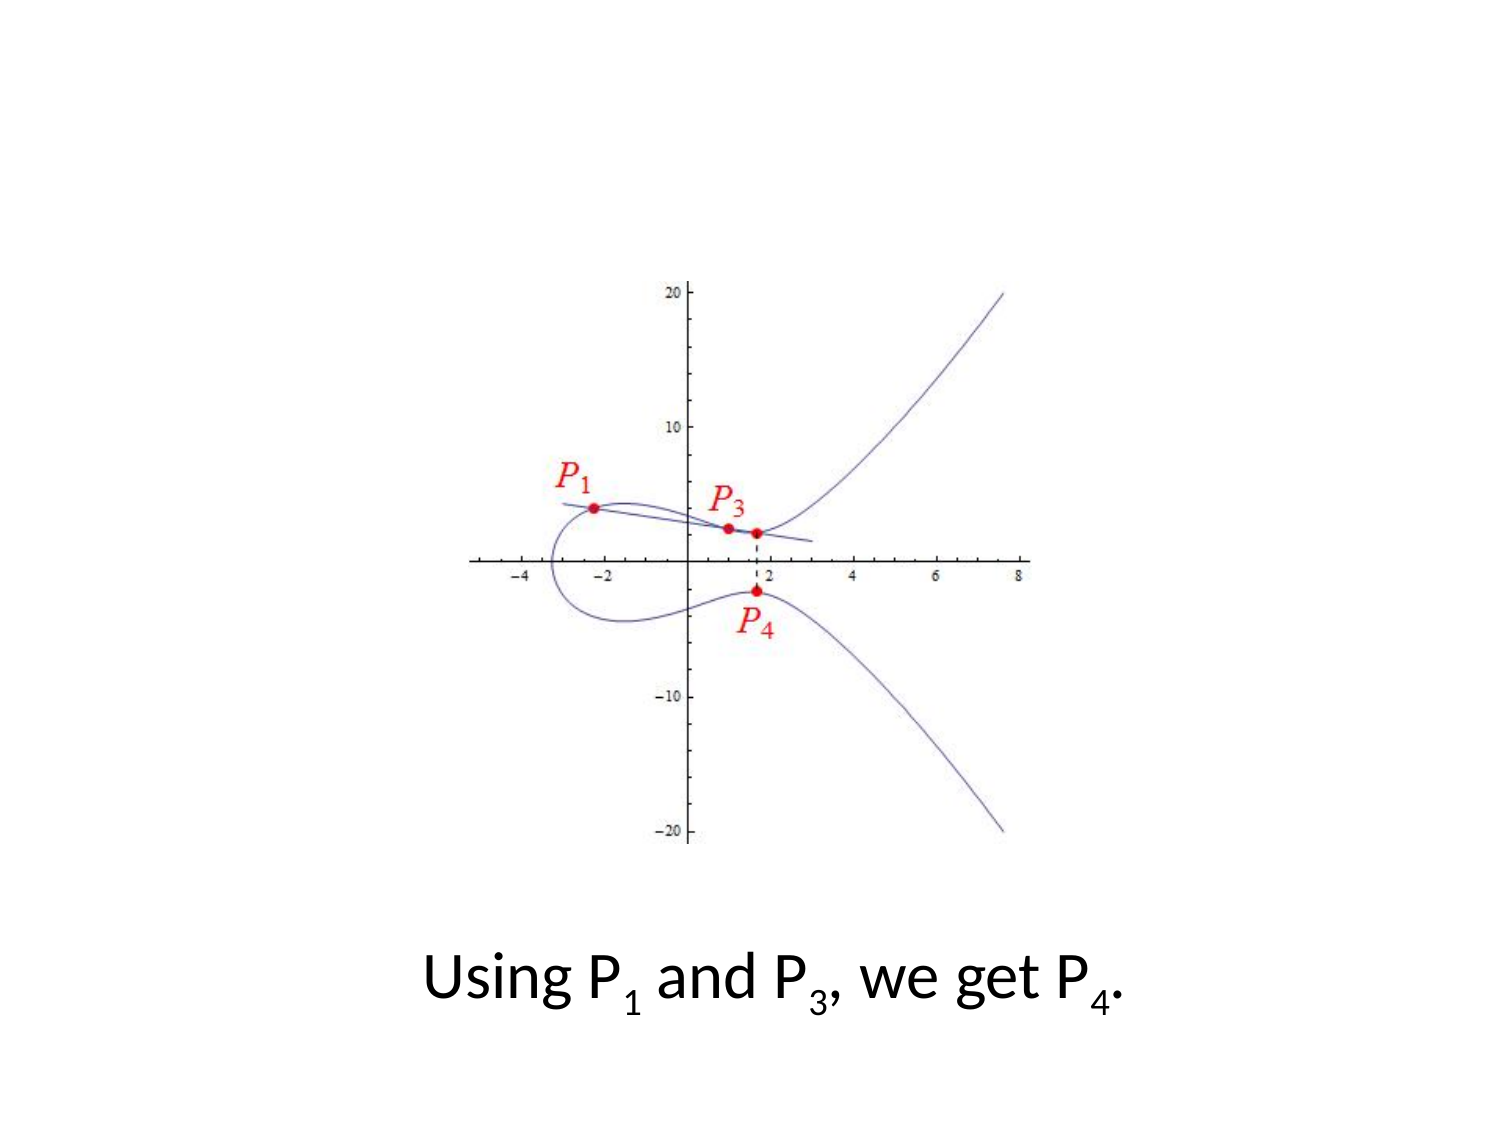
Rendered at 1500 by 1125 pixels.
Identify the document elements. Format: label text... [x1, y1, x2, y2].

text_box Using P1 and P3, we get P4. [272, 924, 1142, 1031]
picture [468, 281, 1032, 844]
